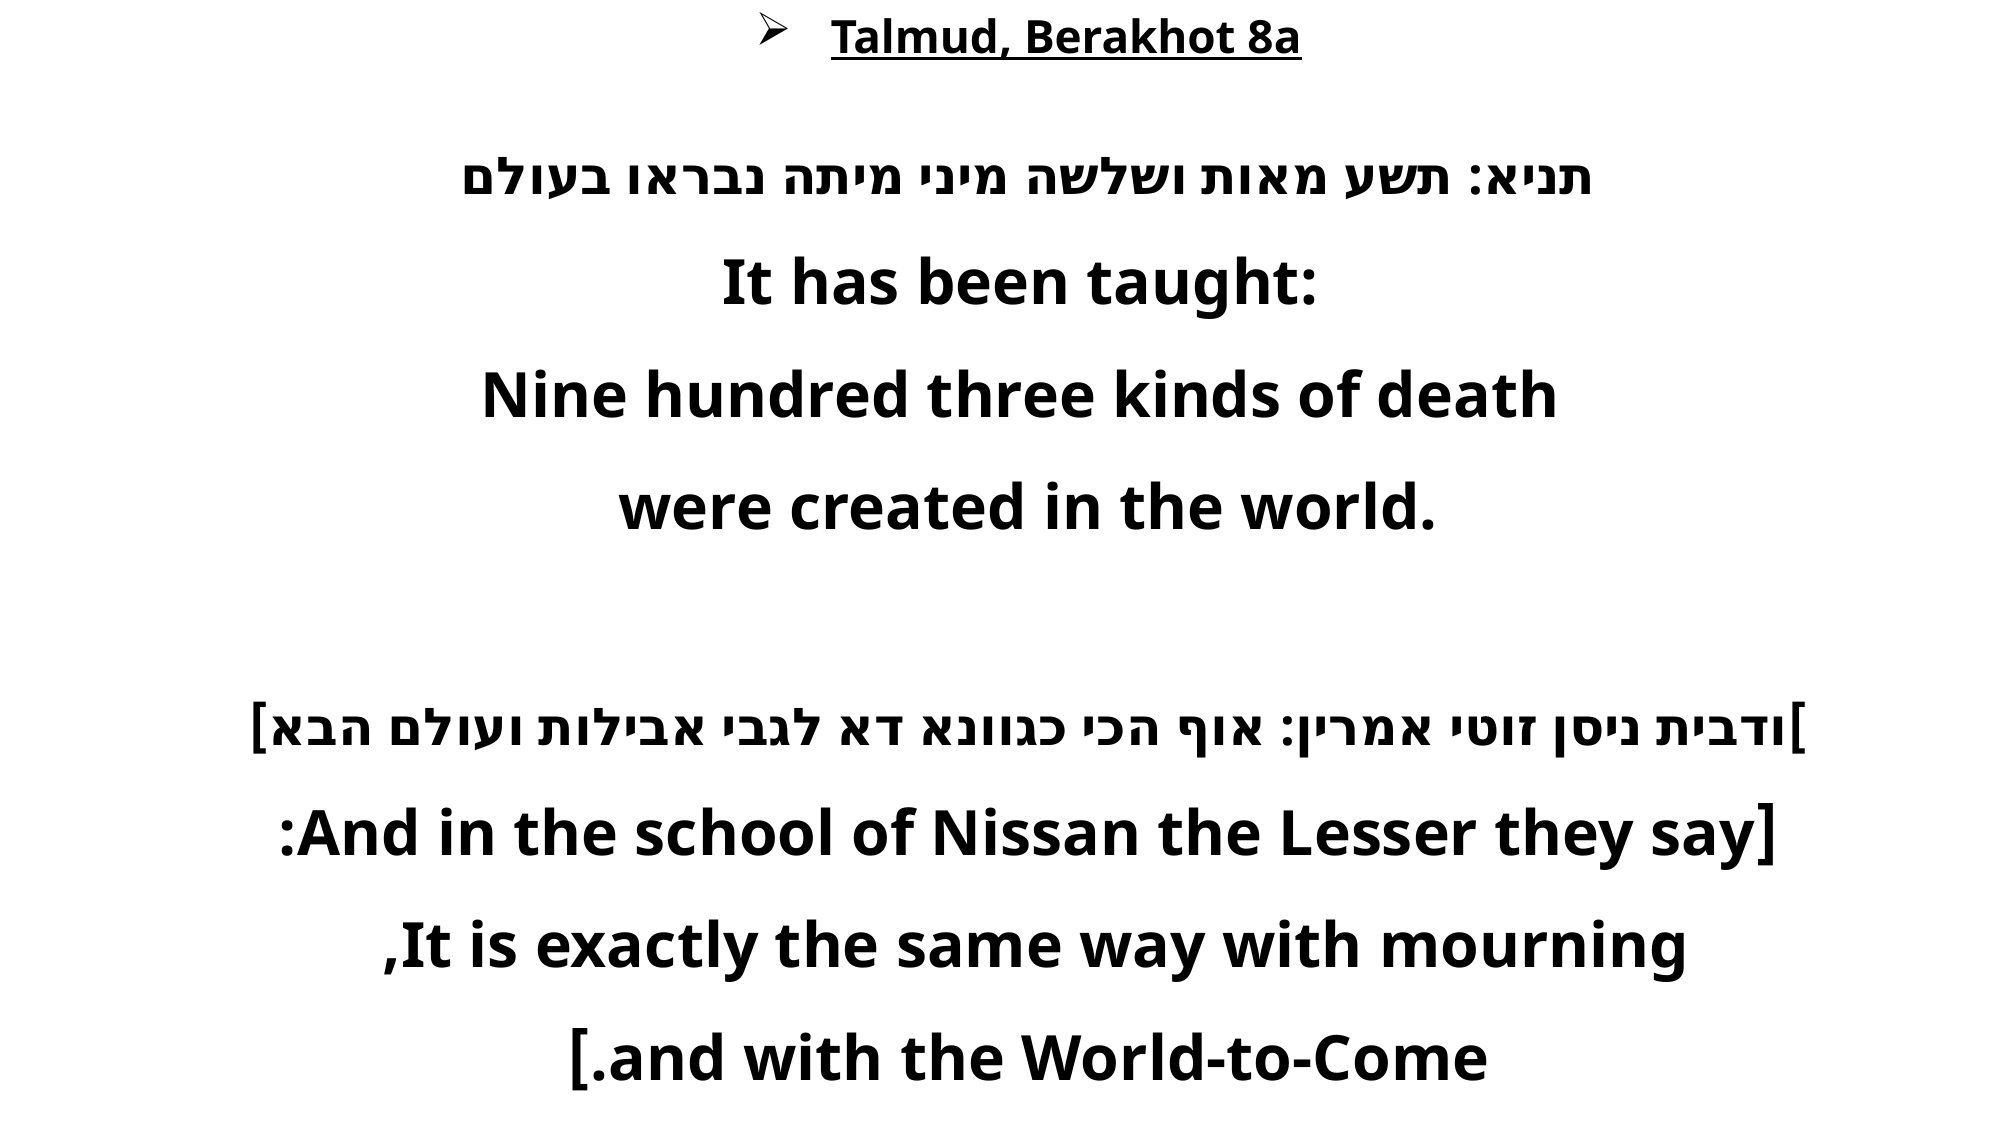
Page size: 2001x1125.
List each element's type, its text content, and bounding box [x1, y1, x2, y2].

text_box Talmud, Berakhot 8a תניא: תשע מאות ושלשה מיני מיתה נבראו בעולם It has been taught: Nine hundred three kinds of death were created in the world. ]ודבית ניסן זוטי אמרין: אוף הכי כגוונא דא לגבי אבילות ועולם הבא] [And in the school of Nissan the Lesser they say: It is exactly the same way with mourning, and with the World-to-Come.] [81, 0, 1977, 1125]
